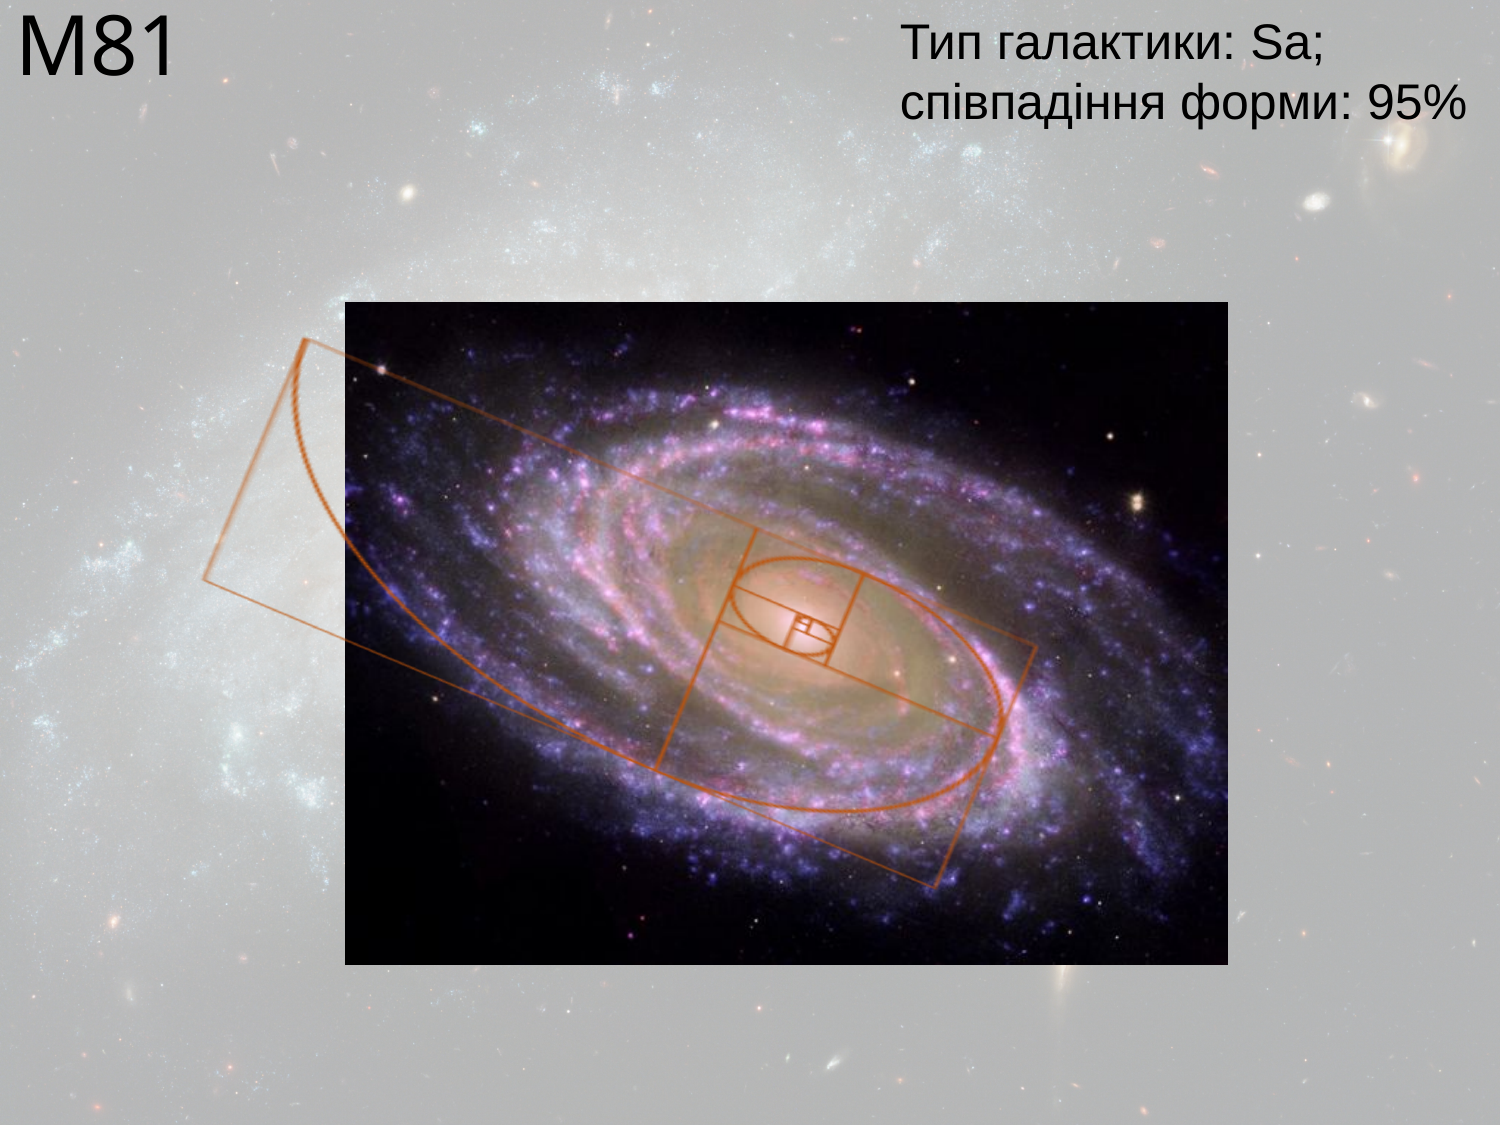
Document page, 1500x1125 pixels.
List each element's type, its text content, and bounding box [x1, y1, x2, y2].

text_box Тип галактики: Sa; співпадіння форми: 95% [884, 2, 1483, 138]
title M81 [0, 2, 884, 95]
picture [0, 0, 1500, 1125]
